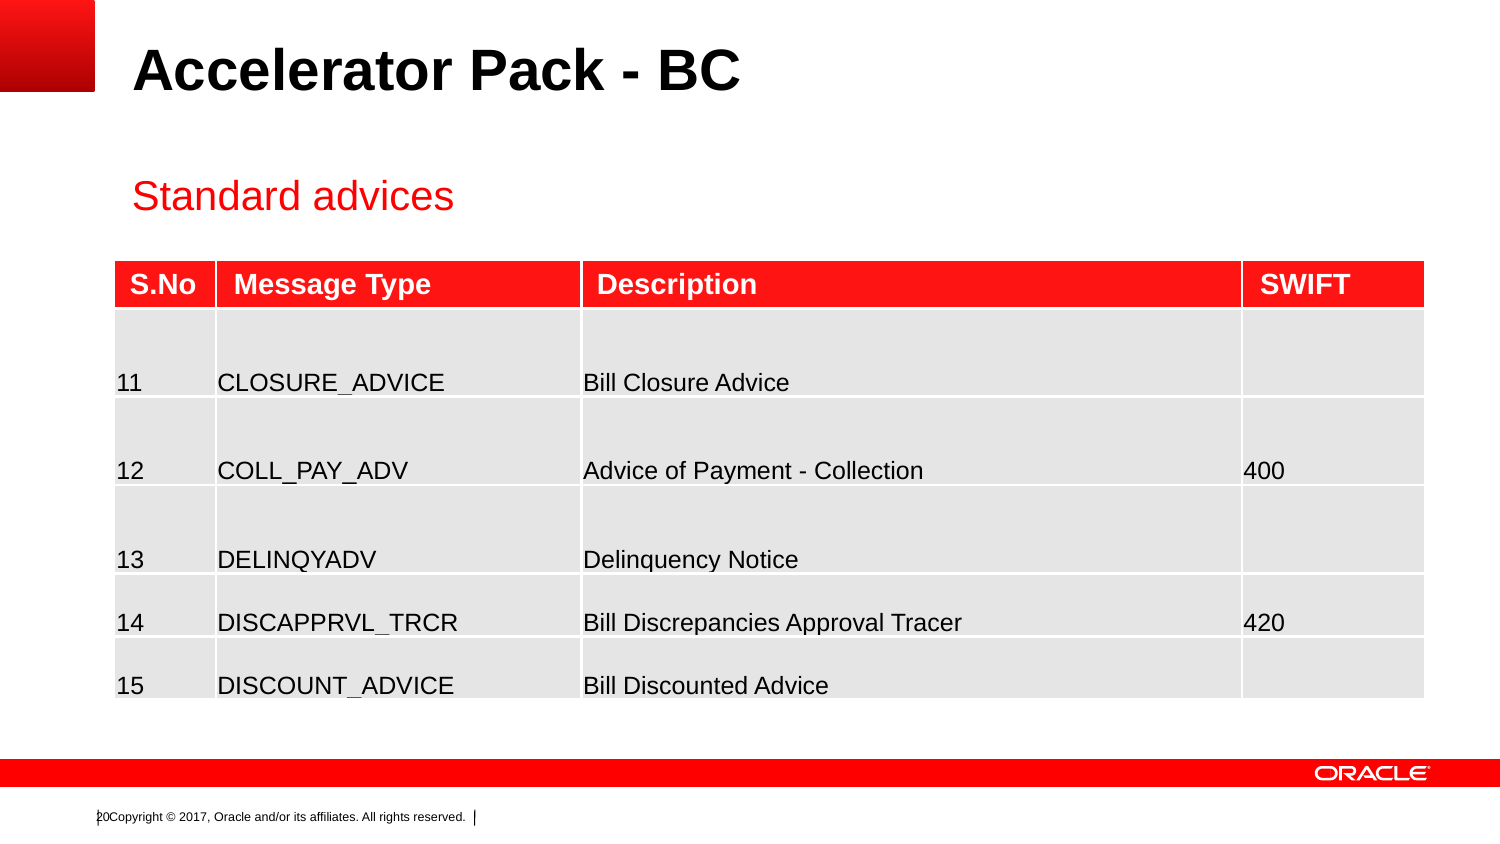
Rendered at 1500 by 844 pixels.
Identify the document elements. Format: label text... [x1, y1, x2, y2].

table_cell CLOSURE_ADVICE [217, 310, 580, 395]
table_cell DISCOUNT_ADVICE [217, 638, 580, 698]
table_cell [1243, 486, 1424, 572]
table_cell DELINQYADV [217, 486, 580, 572]
list Standard advices [131, 168, 1482, 219]
table_cell Advice of Payment - Collection [583, 398, 1241, 484]
text_box Accelerator Pack - BC [131, 40, 1407, 166]
table_cell Bill Discrepancies Approval Tracer [583, 575, 1241, 635]
table_cell Bill Closure Advice [583, 310, 1241, 395]
table_cell COLL_PAY_ADV [217, 398, 580, 484]
table_cell [1243, 638, 1424, 698]
table_header Message Type [217, 261, 580, 307]
table_cell 15 [115, 638, 215, 698]
table_cell 13 [115, 486, 215, 572]
table_cell DISCAPPRVL_TRCR [217, 575, 580, 635]
table_cell 12 [115, 398, 215, 484]
table_cell Bill Discounted Advice [583, 638, 1241, 698]
table_cell 14 [115, 575, 215, 635]
table_cell 420 [1243, 575, 1424, 635]
table_header Description [583, 261, 1241, 307]
table_cell 11 [115, 310, 215, 395]
table_header S.No [115, 261, 215, 307]
table_cell 400 [1243, 398, 1424, 484]
picture [0, 759, 1500, 787]
table_header SWIFT [1243, 261, 1424, 307]
table_cell Delinquency Notice [583, 486, 1241, 572]
table_cell [1243, 310, 1424, 395]
